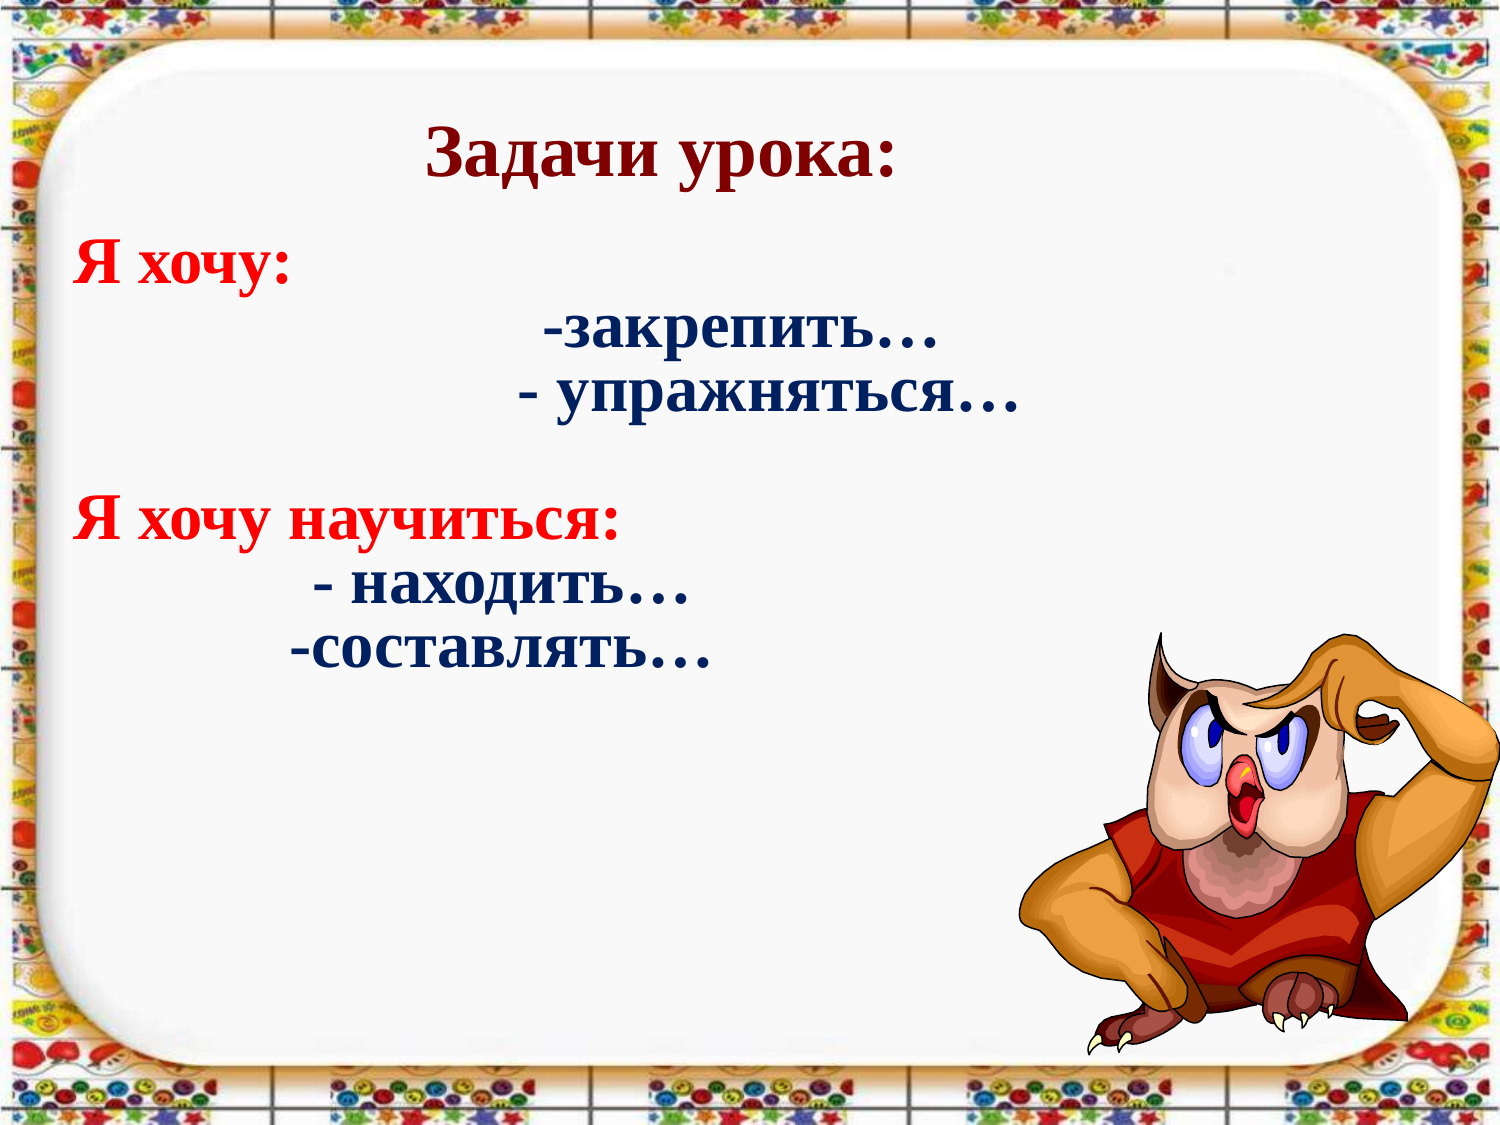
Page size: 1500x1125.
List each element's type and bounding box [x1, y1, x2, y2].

text_box [1019, 632, 1500, 1055]
picture [0, 0, 1500, 1125]
